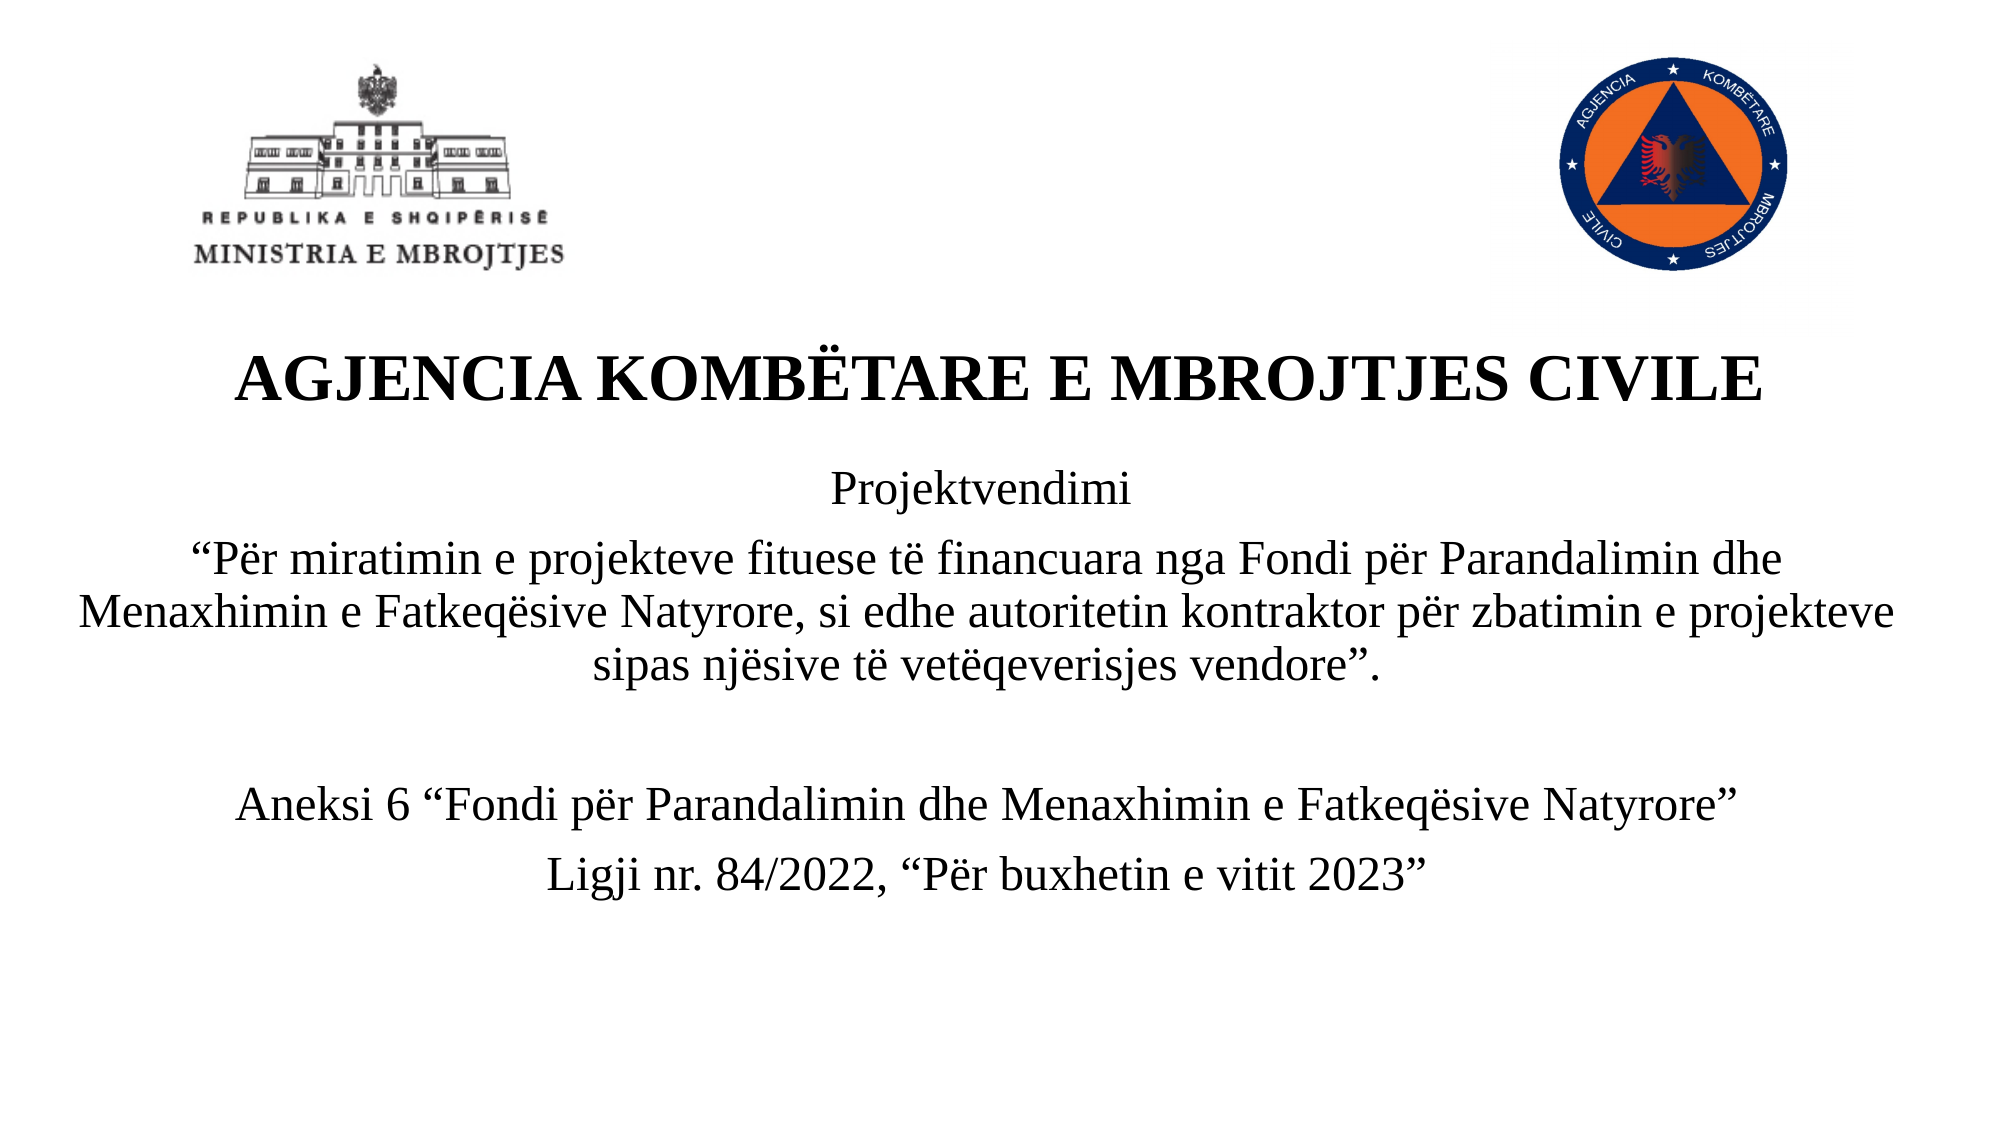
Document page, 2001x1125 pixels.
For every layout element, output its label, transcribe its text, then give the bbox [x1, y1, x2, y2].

subtitle Projektvendimi “Për miratimin e projekteve fituese të financuara nga Fondi për Parandalimin dhe Menaxhimin e Fatkeqësive Natyrore, si edhe autoritetin kontraktor për zbatimin e projekteve sipas njësive të vetëqeverisjes vendore”. Aneksi 6 “Fondi për Parandalimin dhe Menaxhimin e Fatkeqësive Natyrore” Ligji nr. 84/2022, “Për buxhetin e vitit 2023” [53, 454, 1922, 913]
picture [1490, 40, 1854, 337]
title AGJENCIA KOMBËTARE E MBROJTJES CIVILE [34, 301, 1966, 423]
picture [176, 57, 578, 320]
